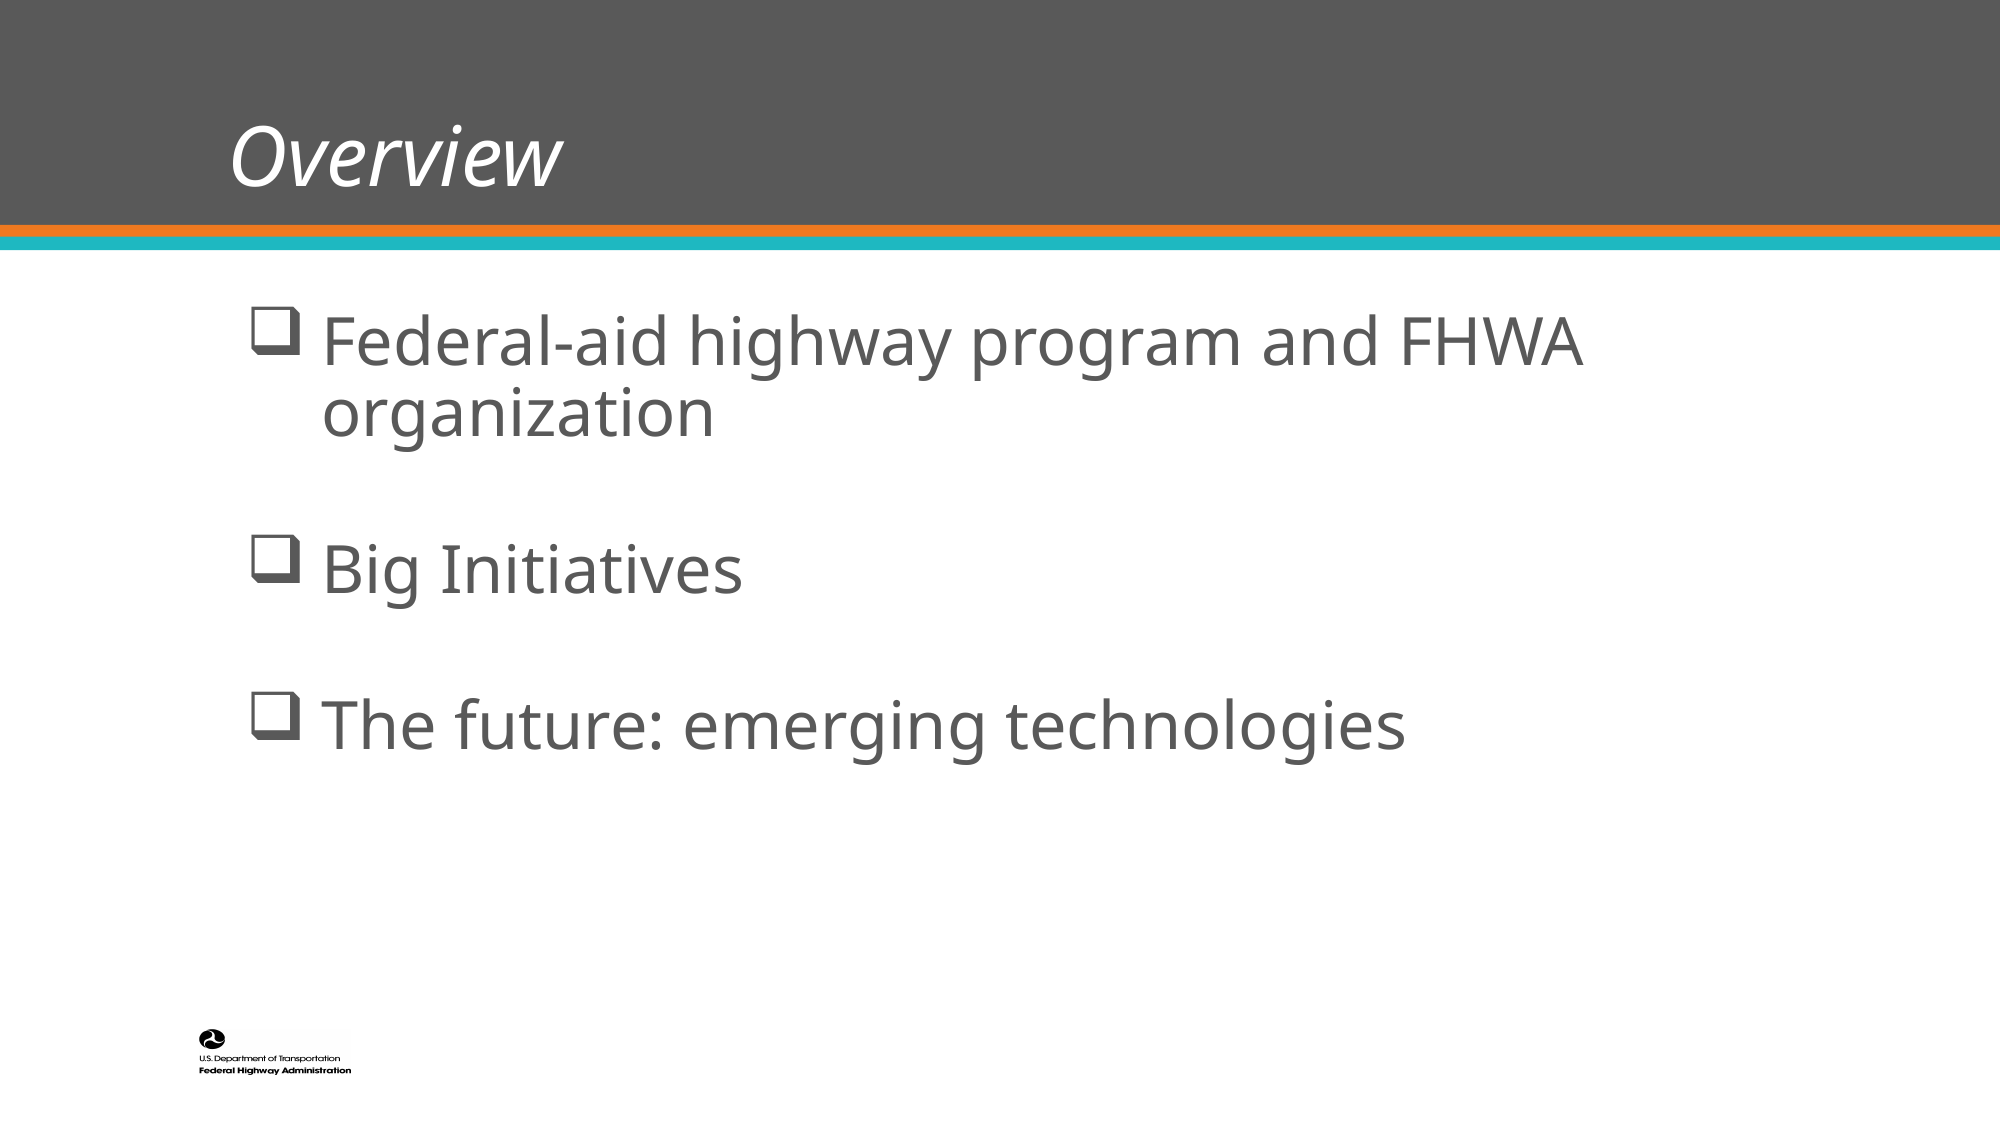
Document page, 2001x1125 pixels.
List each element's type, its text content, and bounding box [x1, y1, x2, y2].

title Overview [212, 41, 1788, 212]
picture [199, 1029, 351, 1075]
list Federal-aid highway program and FHWA organization Big Initiatives The future: emerging technologies [212, 299, 1788, 1013]
